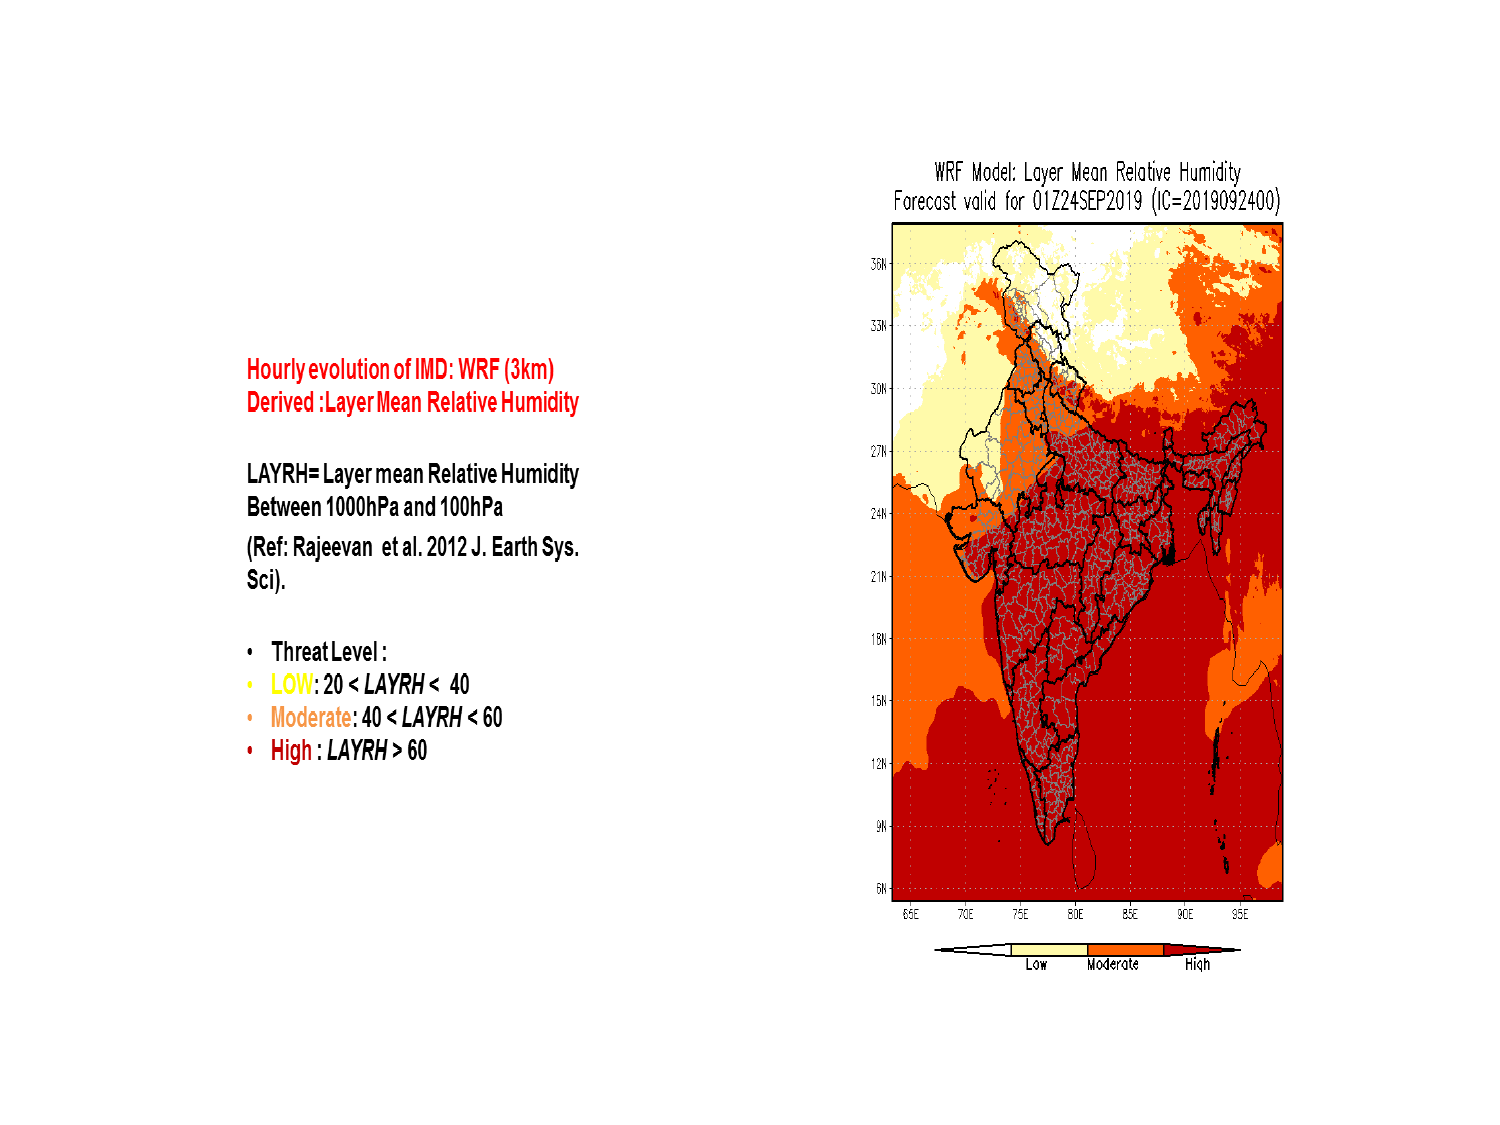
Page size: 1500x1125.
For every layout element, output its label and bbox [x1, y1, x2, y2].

picture [74, 149, 1426, 976]
